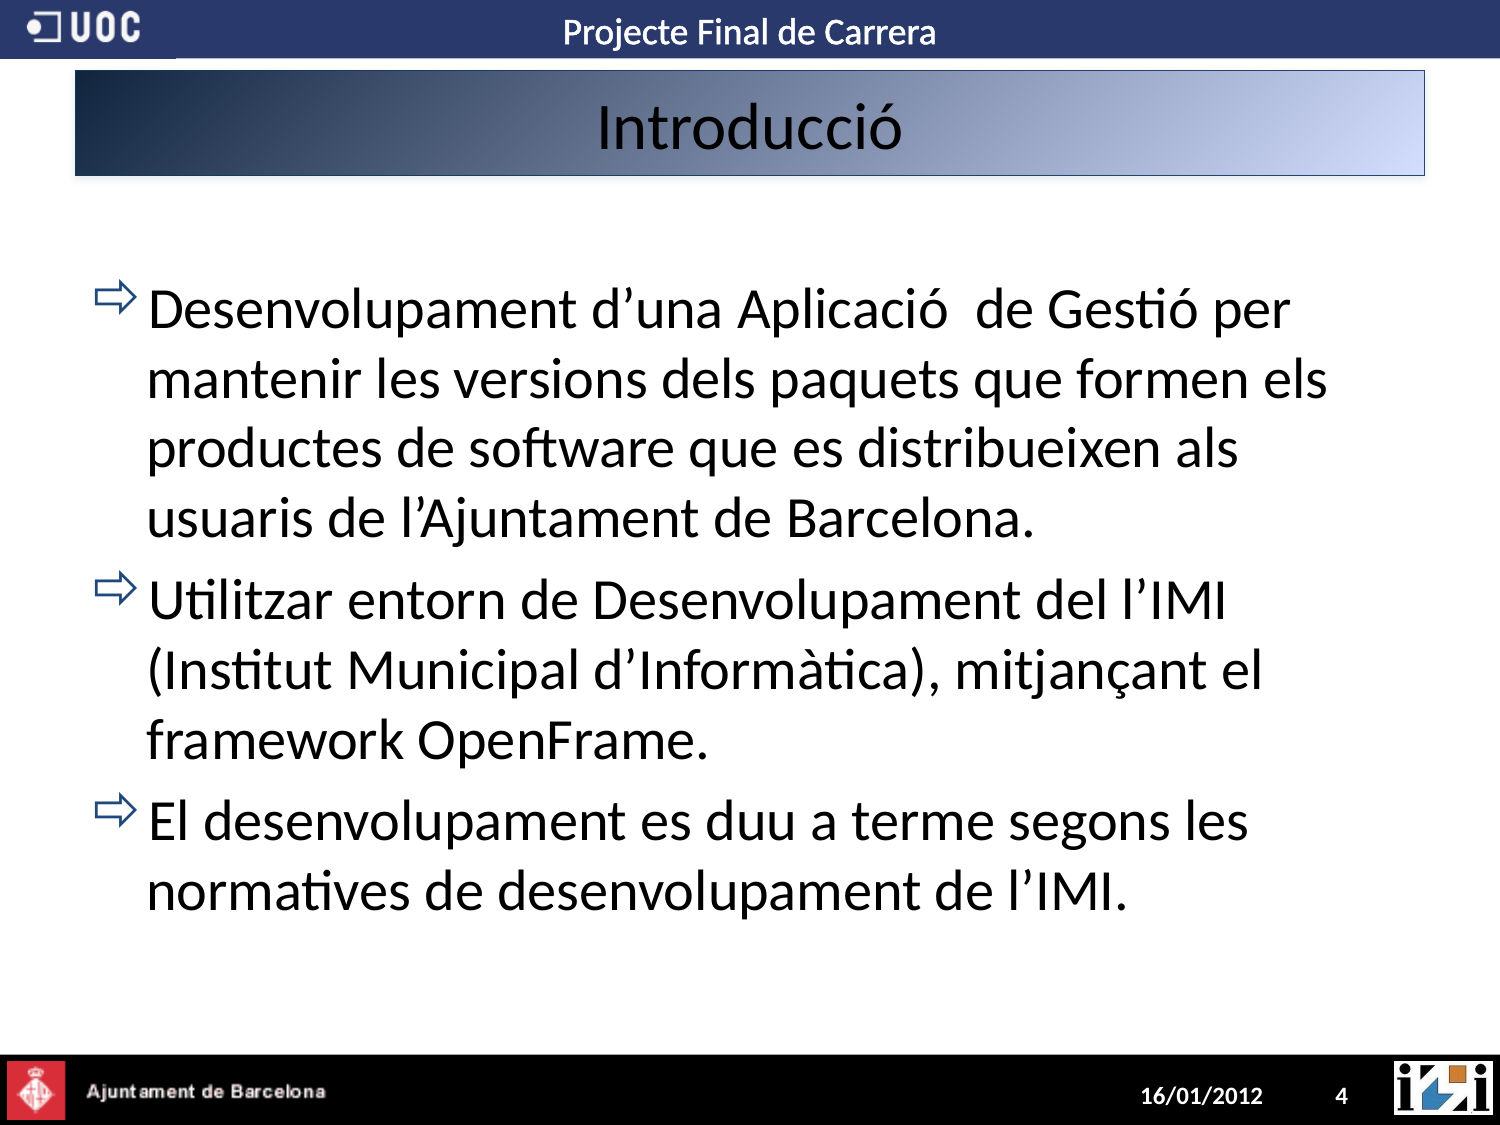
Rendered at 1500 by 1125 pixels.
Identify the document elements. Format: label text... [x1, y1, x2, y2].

picture [7, 1061, 340, 1120]
picture [0, 0, 176, 59]
list Desenvolupament d’una Aplicació de Gestió per mantenir les versions dels paquets que formen els productes de software que es distribueixen als usuaris de l’Ajuntament de Barcelona. Utilitzar entorn de Desenvolupament del l’IMI (Institut Municipal d’Informàtica), mitjançant el framework OpenFrame. El desenvolupament es duu a terme segons les normatives de desenvolupament de l’IMI. [75, 262, 1425, 985]
title Introducció [75, 70, 1425, 176]
slide_number 4 [1300, 1065, 1383, 1125]
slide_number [1114, 1065, 1289, 1125]
picture [1394, 1061, 1493, 1115]
